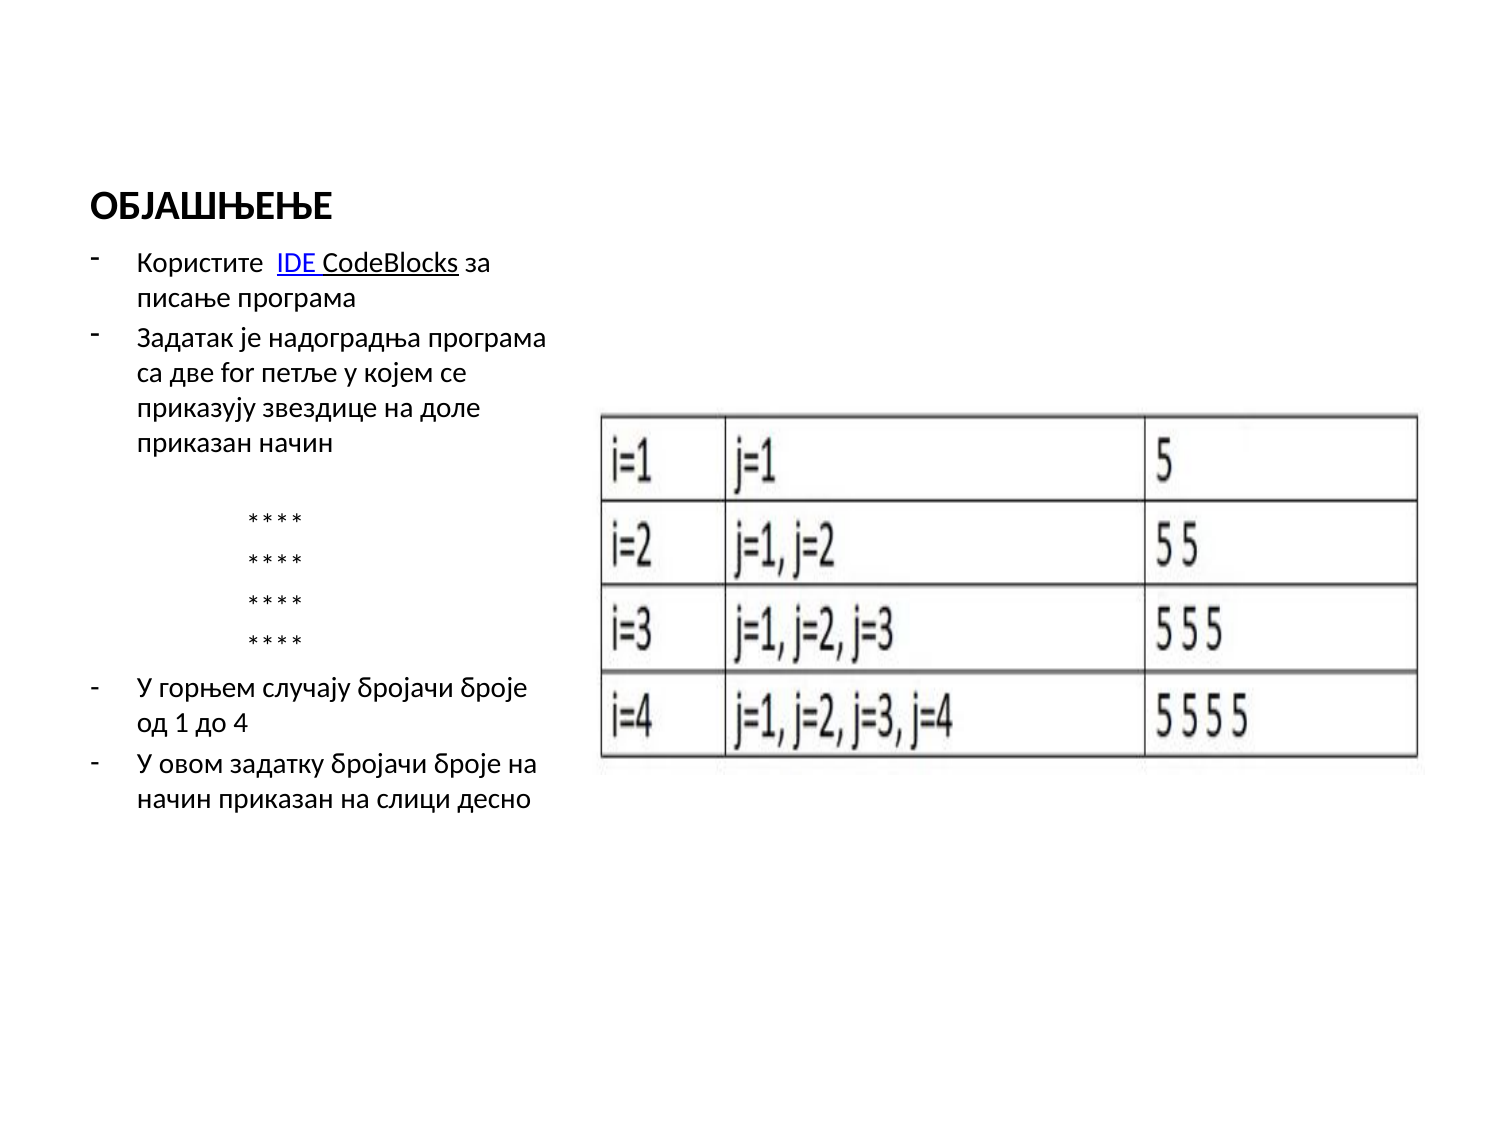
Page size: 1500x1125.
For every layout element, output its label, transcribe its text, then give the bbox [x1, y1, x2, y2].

list Користите IDE CodeBlocks за писање програма Задатак је надоградња програма са две for петље у којем се приказују звездице на доле приказан начин **** **** **** **** У горњем случају бројачи броје од 1 до 4 У овом задатку бројачи броје на начин приказан на слици десно [75, 235, 569, 1005]
title ОБЈАШЊЕЊЕ [75, 44, 569, 235]
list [586, 387, 1426, 776]
